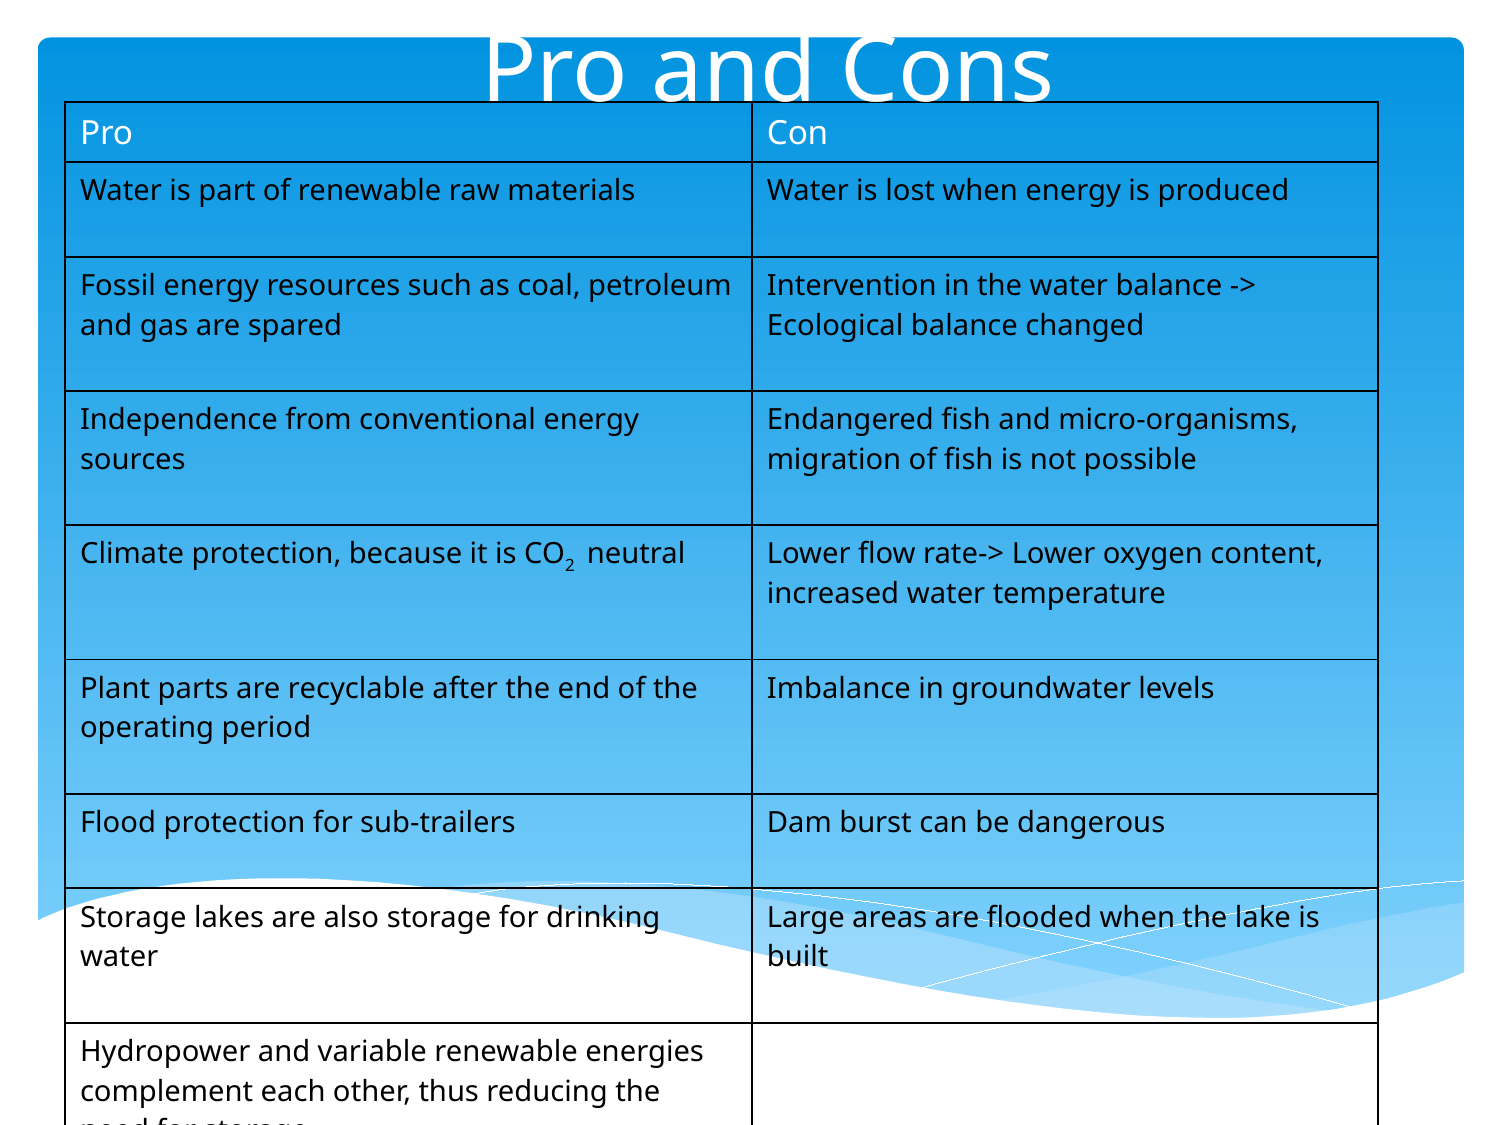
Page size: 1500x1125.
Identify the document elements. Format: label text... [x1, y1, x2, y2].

text_box Pro and Cons [466, 2, 1256, 128]
table_cell Water is lost when energy is produced [753, 163, 1377, 256]
table_cell Imbalance in groundwater levels [753, 660, 1377, 793]
table_header Pro [66, 103, 751, 161]
table_cell Water is part of renewable raw materials [66, 163, 751, 256]
table_cell Fossil energy resources such as coal, petroleum and gas are spared [66, 258, 751, 390]
table_cell Dam burst can be dangerous [753, 795, 1377, 887]
table_cell Large areas are flooded when the lake is built [753, 889, 1377, 1022]
table_cell Independence from conventional energy sources [66, 392, 751, 524]
table_header Con [753, 103, 1377, 161]
table_cell Storage lakes are also storage for drinking water [66, 889, 751, 1022]
table_cell Intervention in the water balance -> Ecological balance changed [753, 258, 1377, 390]
table_cell Plant parts are recyclable after the end of the operating period [66, 660, 751, 793]
table_cell Endangered fish and micro-organisms, migration of fish is not possible [753, 392, 1377, 524]
table_cell Climate protection, because it is CO2 neutral [66, 526, 751, 659]
table_cell Hydropower and variable renewable energies complement each other, thus reducing the need for storage [66, 1024, 751, 1125]
table_cell Lower flow rate-> Lower oxygen content, increased water temperature [753, 526, 1377, 659]
table_cell Flood protection for sub-trailers [66, 795, 751, 887]
table_cell [753, 1024, 1377, 1125]
